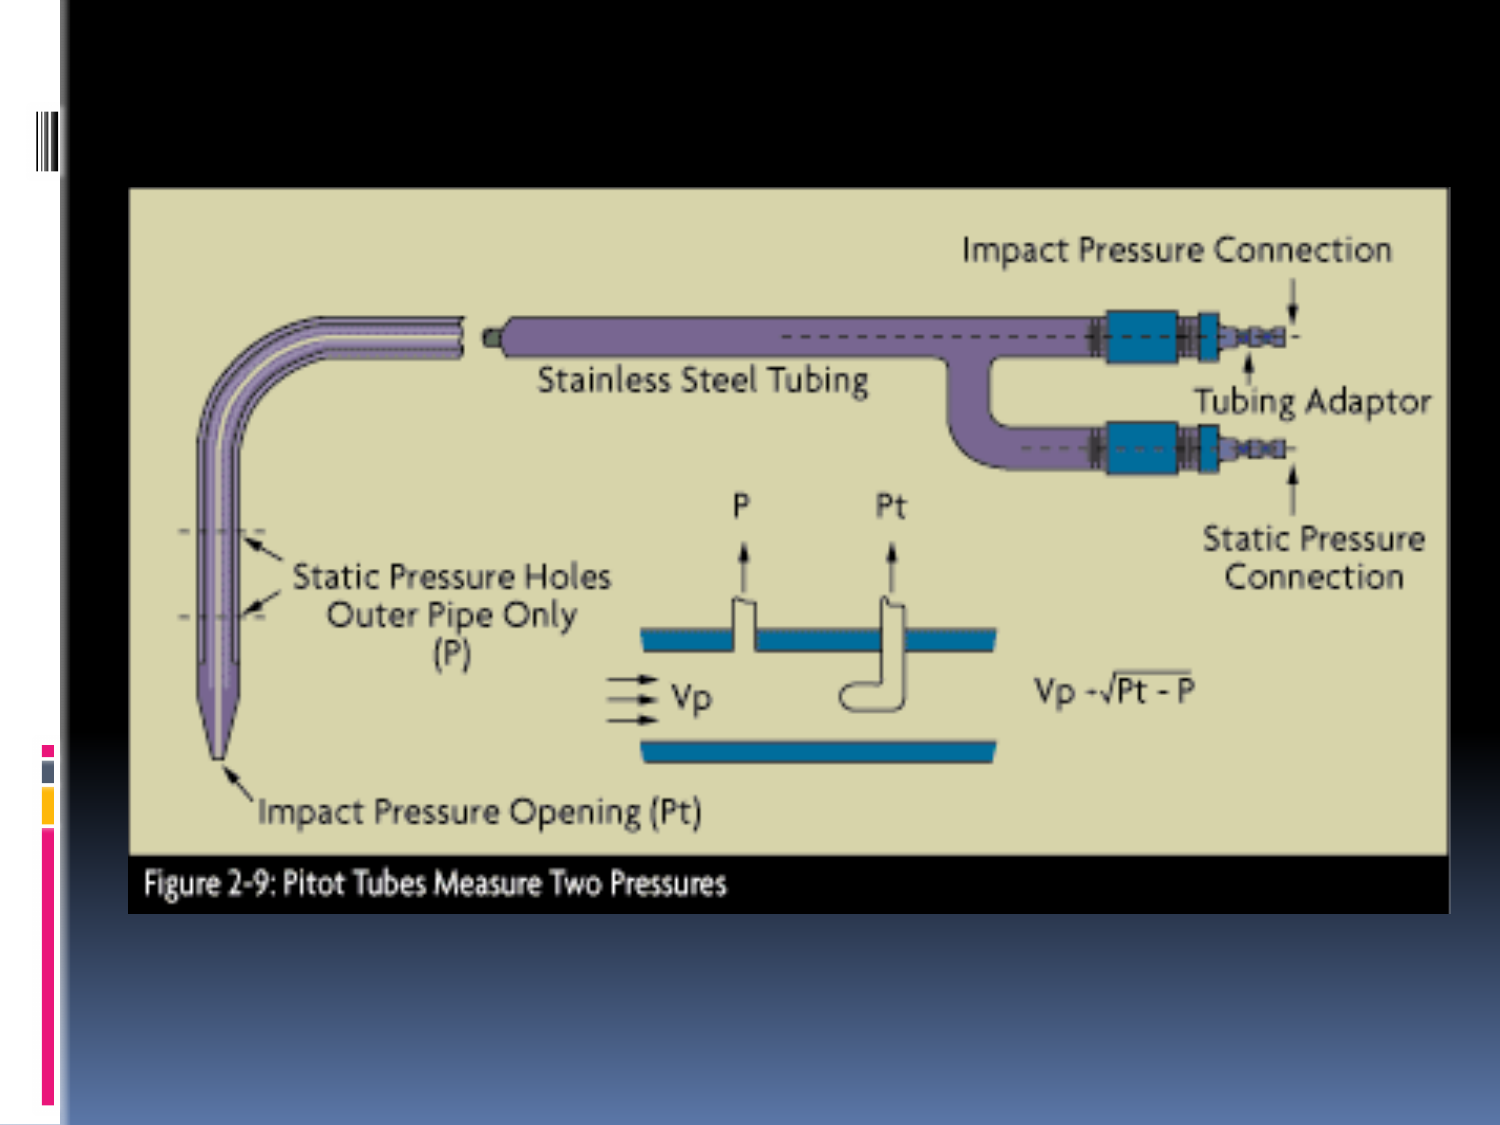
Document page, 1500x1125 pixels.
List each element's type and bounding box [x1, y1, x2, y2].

list [128, 187, 1454, 915]
